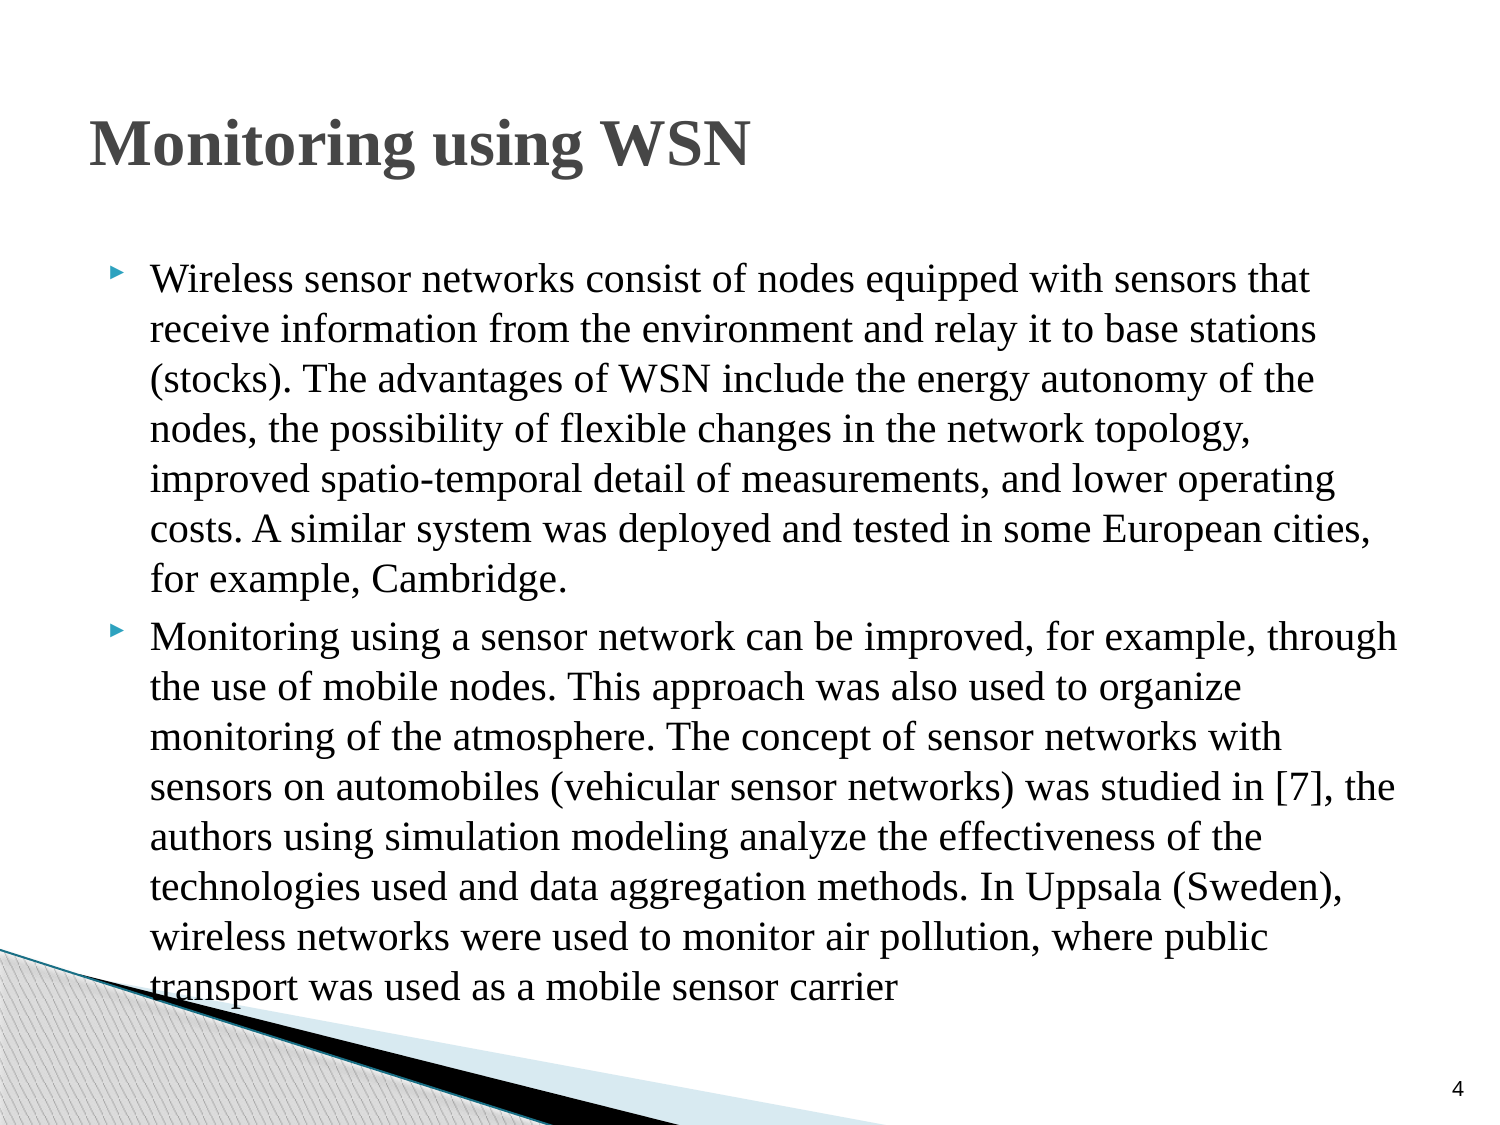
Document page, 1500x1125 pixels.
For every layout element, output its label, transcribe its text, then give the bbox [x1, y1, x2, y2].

title Monitoring using WSN [75, 45, 1425, 233]
list Wireless sensor networks consist of nodes equipped with sensors that receive information from the environment and relay it to base stations (stocks). The advantages of WSN include the energy autonomy of the nodes, the possibility of flexible changes in the network topology, improved spatio-temporal detail of measurements, and lower operating costs. A similar system was deployed and tested in some European cities, for example, Cambridge. Monitoring using a sensor network can be improved, for example, through the use of mobile nodes. This approach was also used to organize monitoring of the atmosphere. The concept of sensor networks with sensors on automobiles (vehicular sensor networks) was studied in [7], the authors using simulation modeling analyze the effectiveness of the technologies used and data aggregation methods. In Uppsala (Sweden), wireless networks were used to monitor air pollution, where public transport was used as a mobile sensor carrier [74, 242, 1426, 1038]
slide_number 4 [1418, 1051, 1479, 1112]
